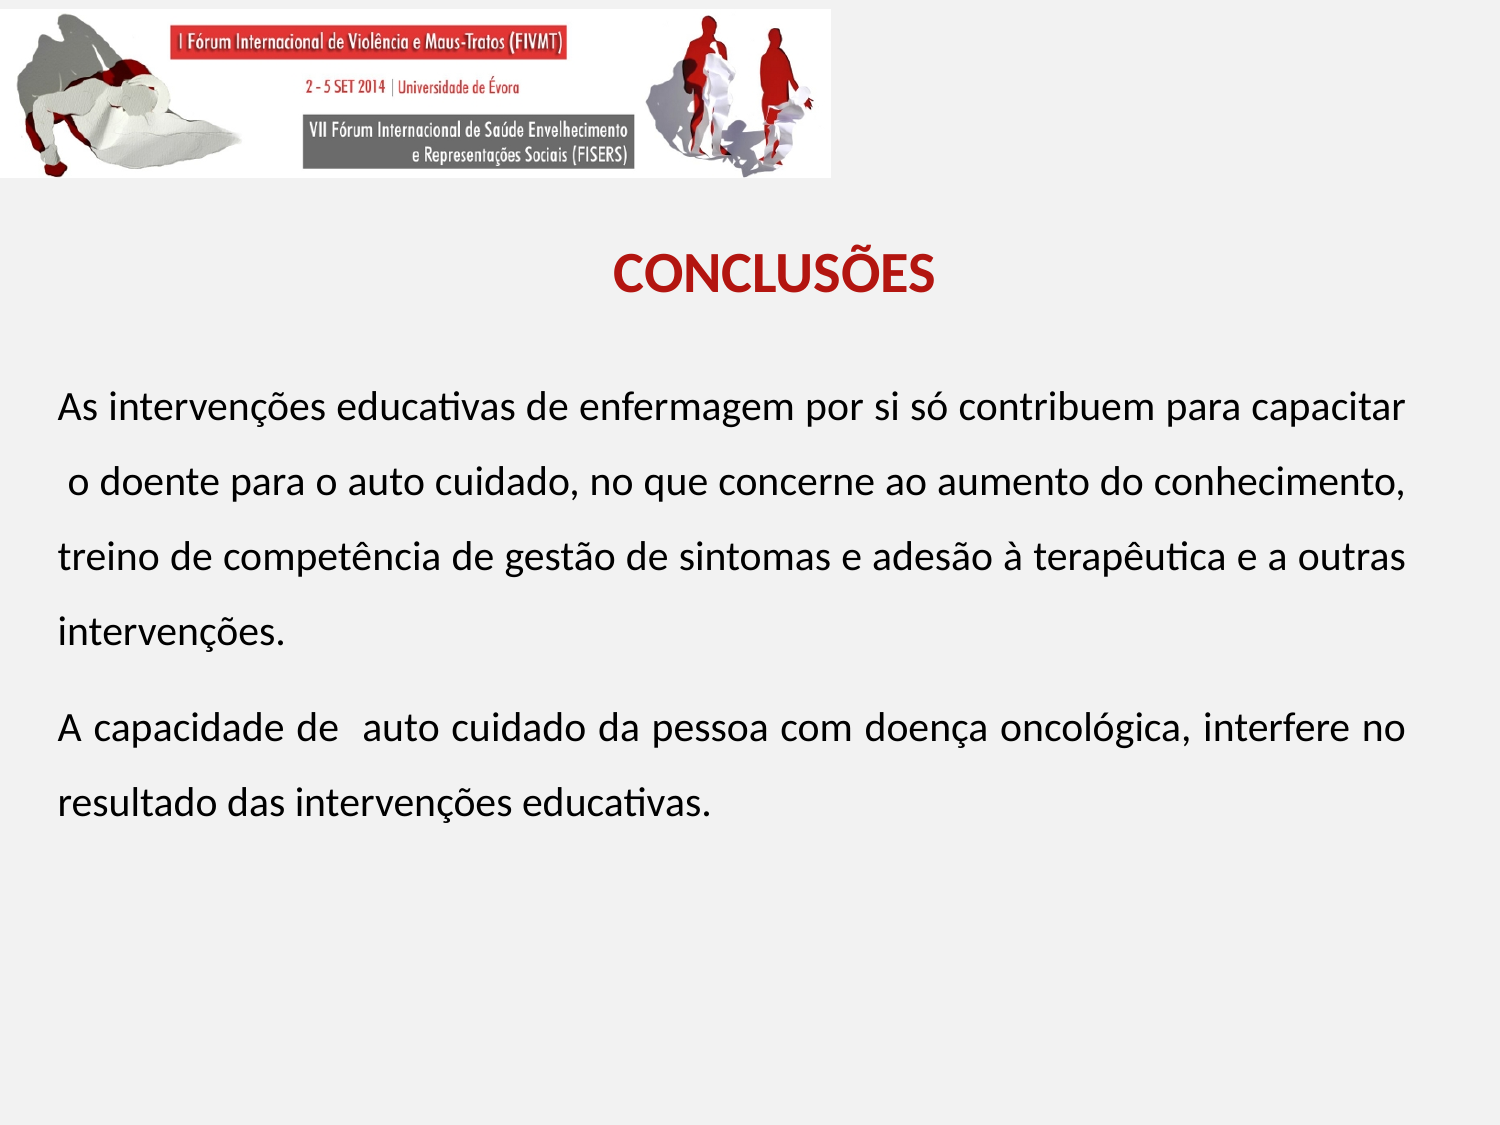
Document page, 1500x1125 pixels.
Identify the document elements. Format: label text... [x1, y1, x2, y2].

text_box CONCLUSÕES [128, 178, 1422, 370]
picture [0, 9, 831, 179]
list As intervenções educativas de enfermagem por si só contribuem para capacitar o doente para o auto cuidado, no que concerne ao aumento do conhecimento, treino de competência de gestão de sintomas e adesão à terapêutica e a outras intervenções. A capacidade de auto cuidado da pessoa com doença oncológica, interfere no resultado das intervenções educativas. [42, 346, 1422, 970]
